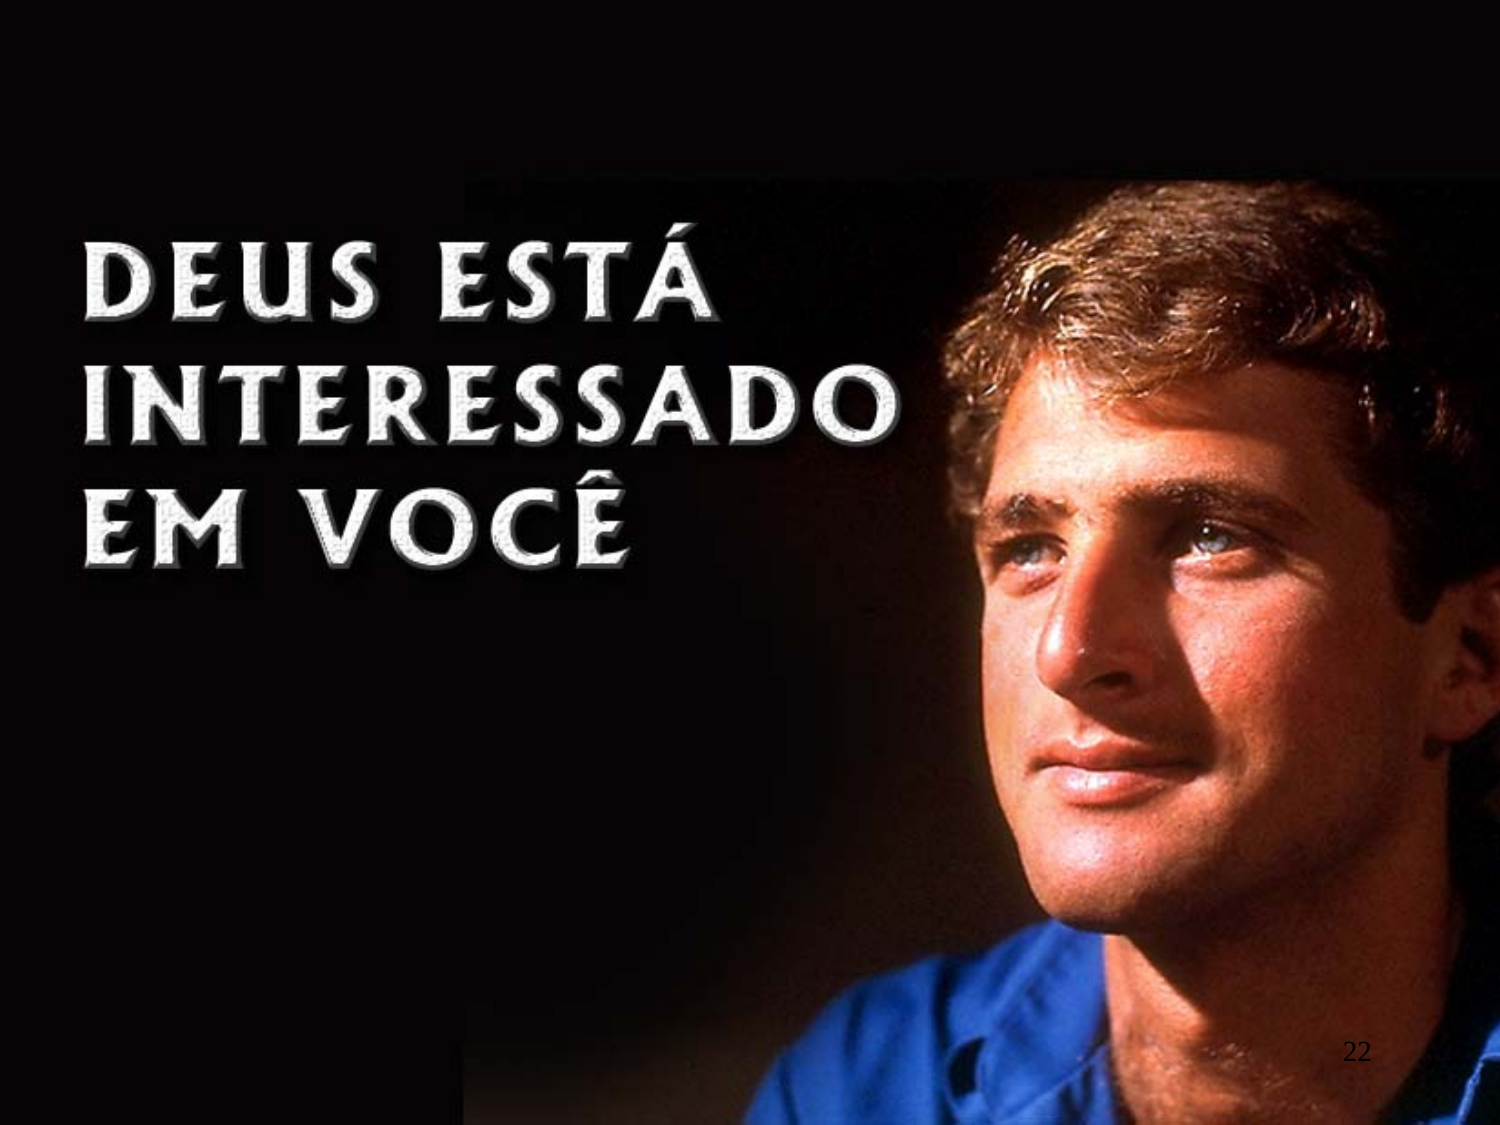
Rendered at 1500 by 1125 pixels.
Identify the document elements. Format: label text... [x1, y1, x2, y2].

picture [0, 0, 1500, 1125]
slide_number 22 [1074, 1025, 1388, 1100]
